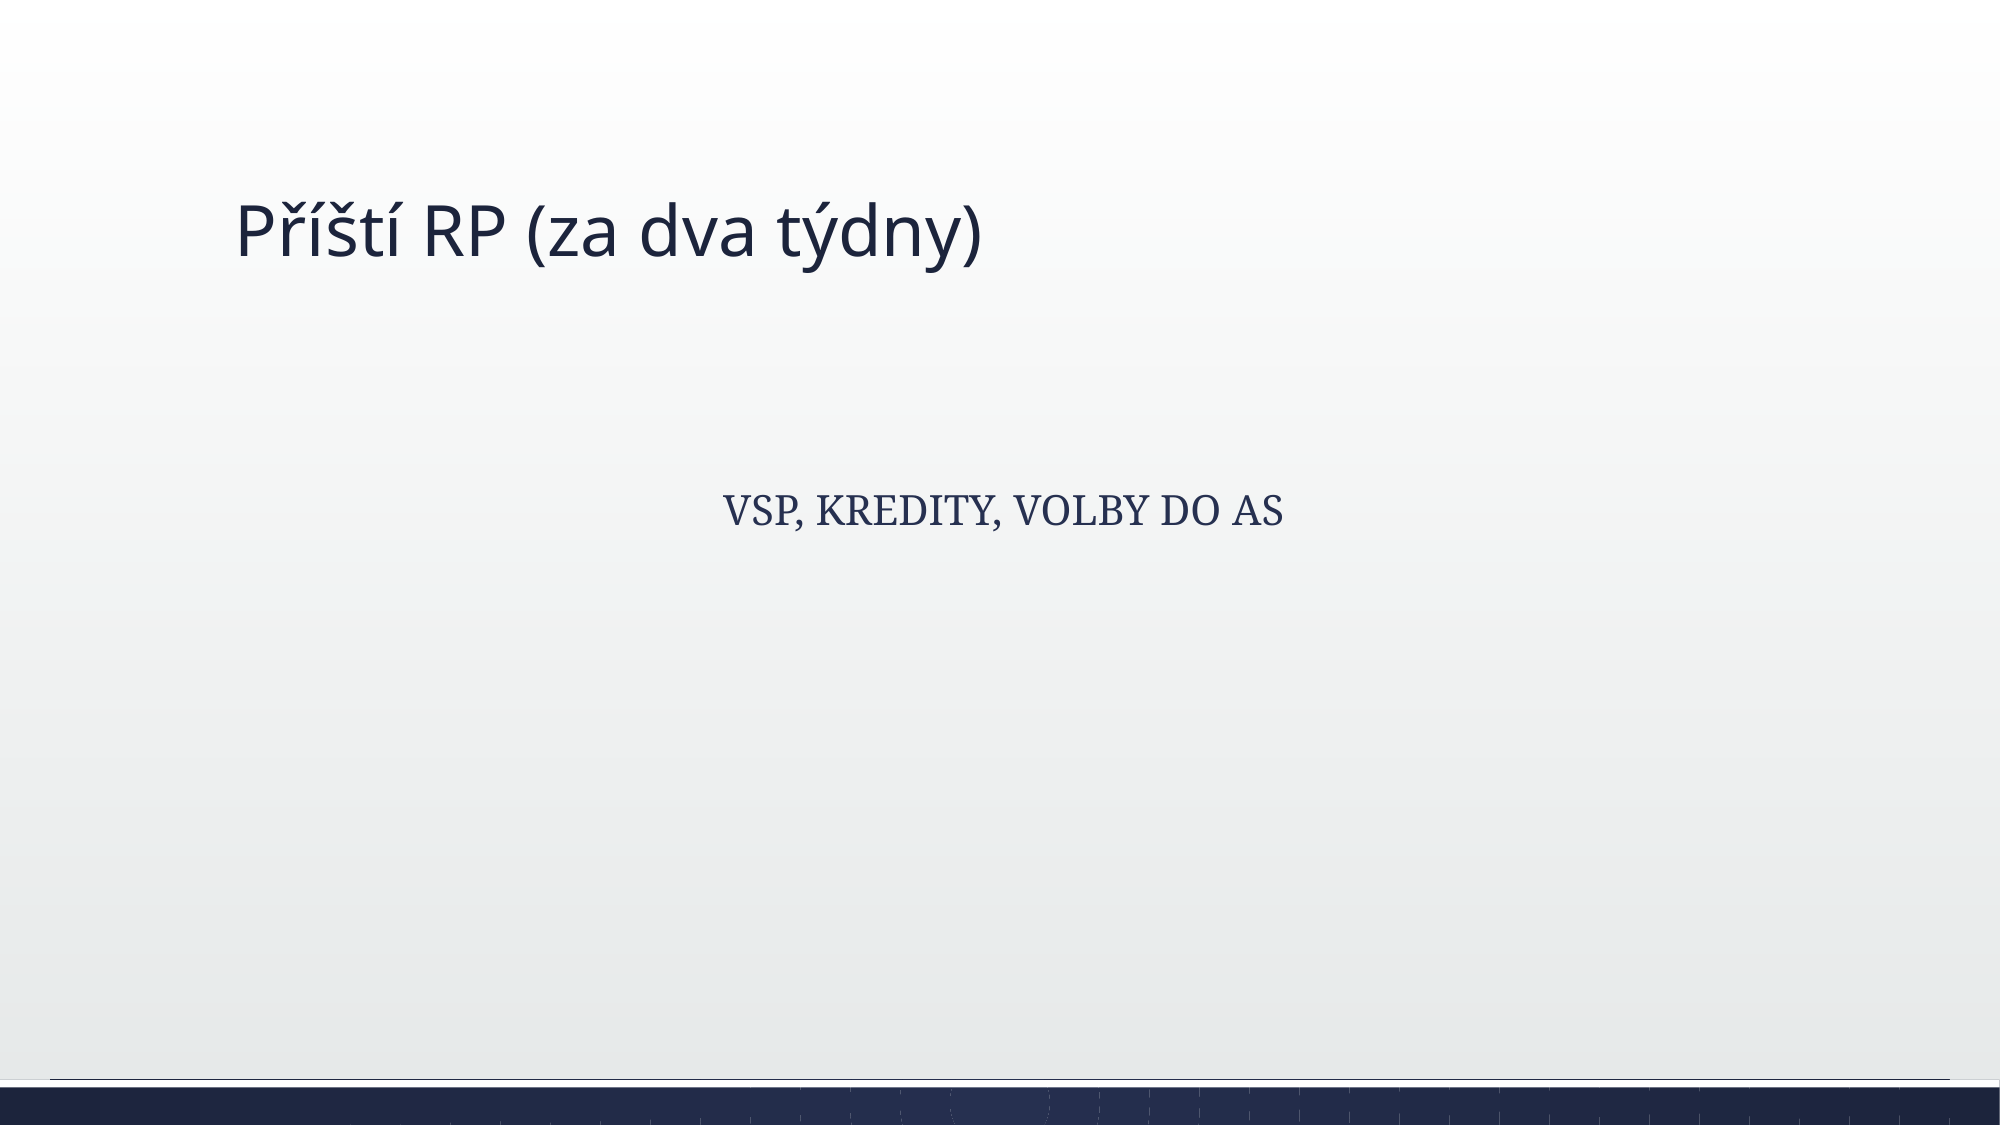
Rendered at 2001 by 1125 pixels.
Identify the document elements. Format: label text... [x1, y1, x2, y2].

list VSP, KREDITY, VOLBY DO AS [219, 311, 1780, 990]
title Příští RP (za dva týdny) [219, 76, 1780, 279]
